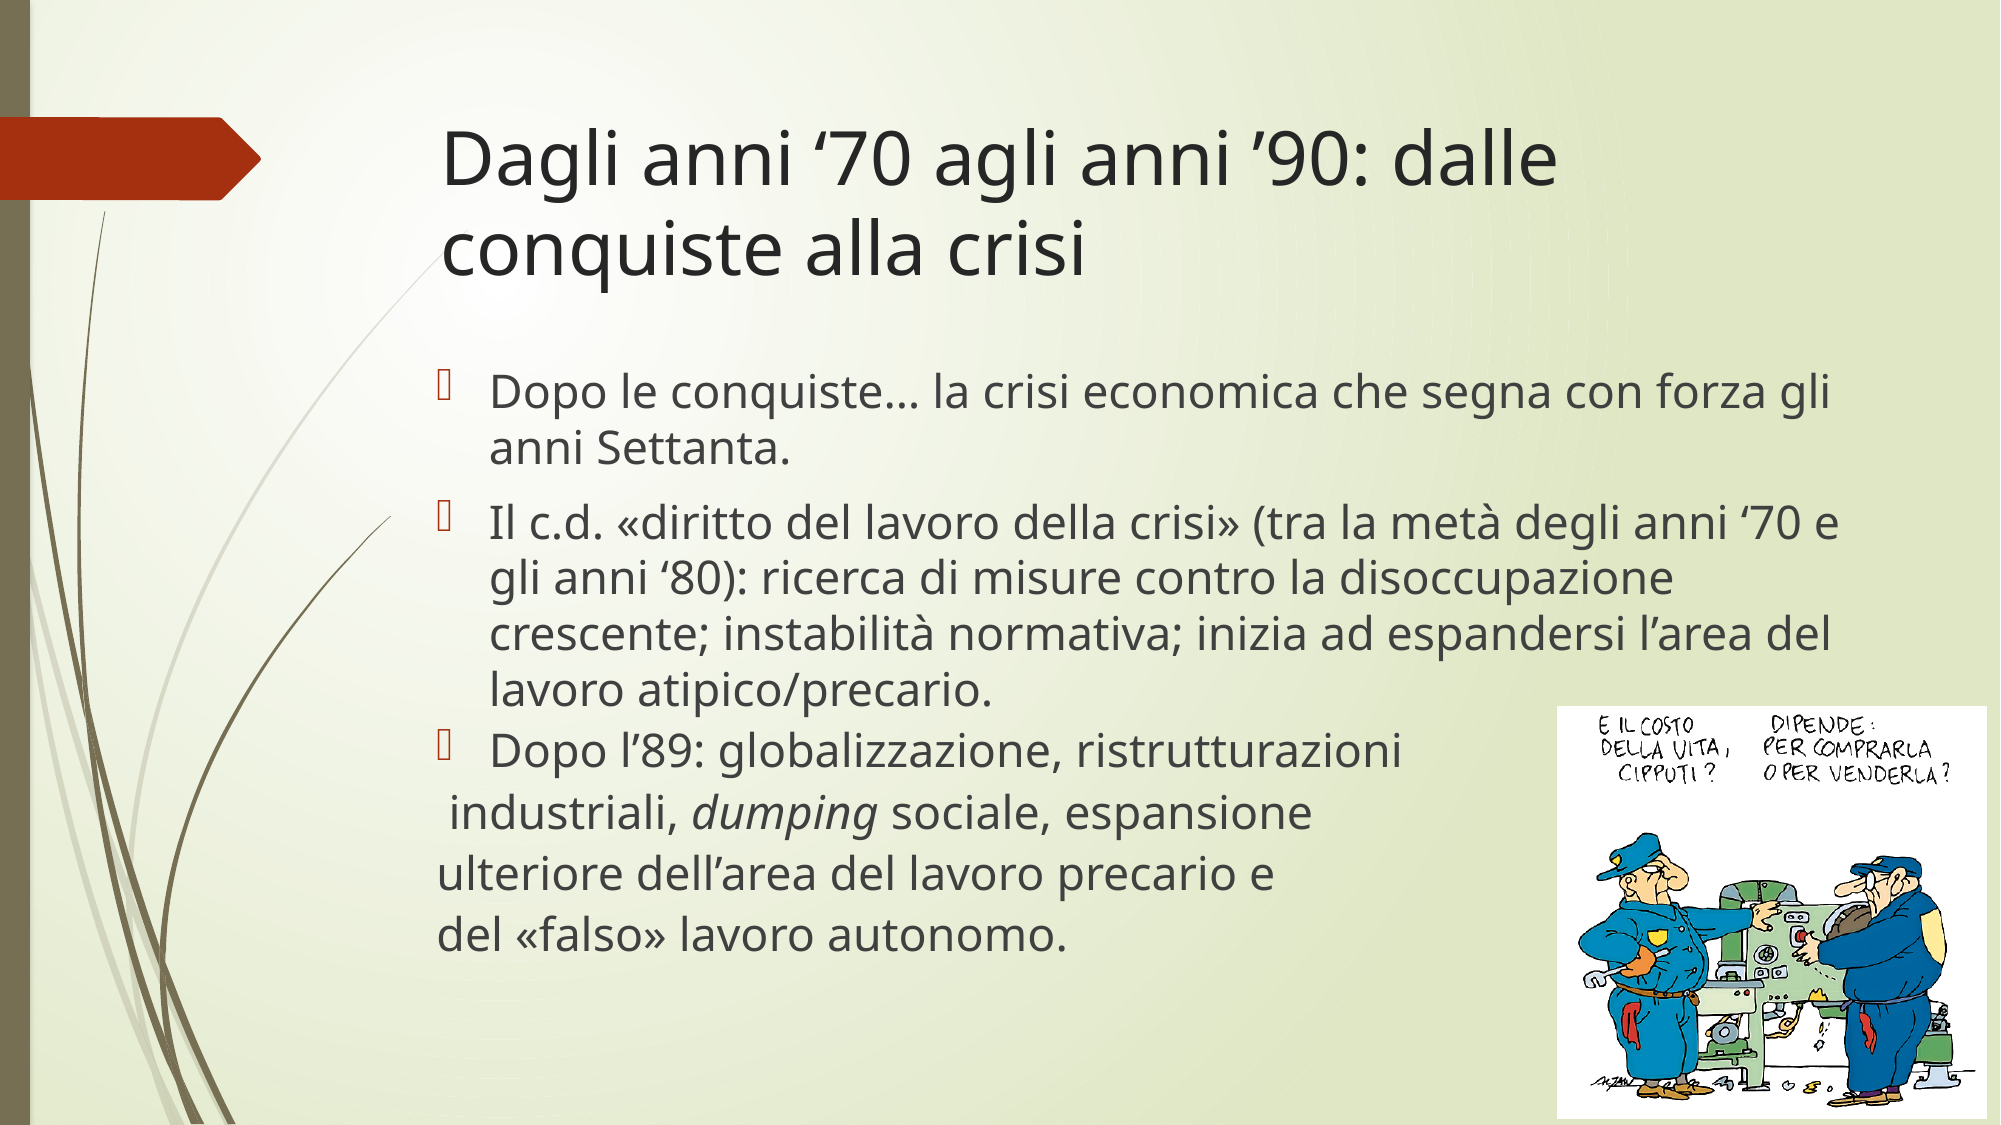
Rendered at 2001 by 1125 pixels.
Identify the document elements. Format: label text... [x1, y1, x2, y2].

picture [1557, 706, 1987, 1120]
title Dagli anni ‘70 agli anni ’90: dalle conquiste alla crisi [425, 102, 1888, 313]
list Dopo le conquiste… la crisi economica che segna con forza gli anni Settanta. Il c.d. «diritto del lavoro della crisi» (tra la metà degli anni ‘70 e gli anni ‘80): ricerca di misure contro la disoccupazione crescente; instabilità normativa; inizia ad espandersi l’area del lavoro atipico/precario. Dopo l’89: globalizzazione, ristrutturazioni industriali, dumping sociale, espansione ulteriore dell’area del lavoro precario e del «falso» lavoro autonomo. [421, 354, 1884, 974]
